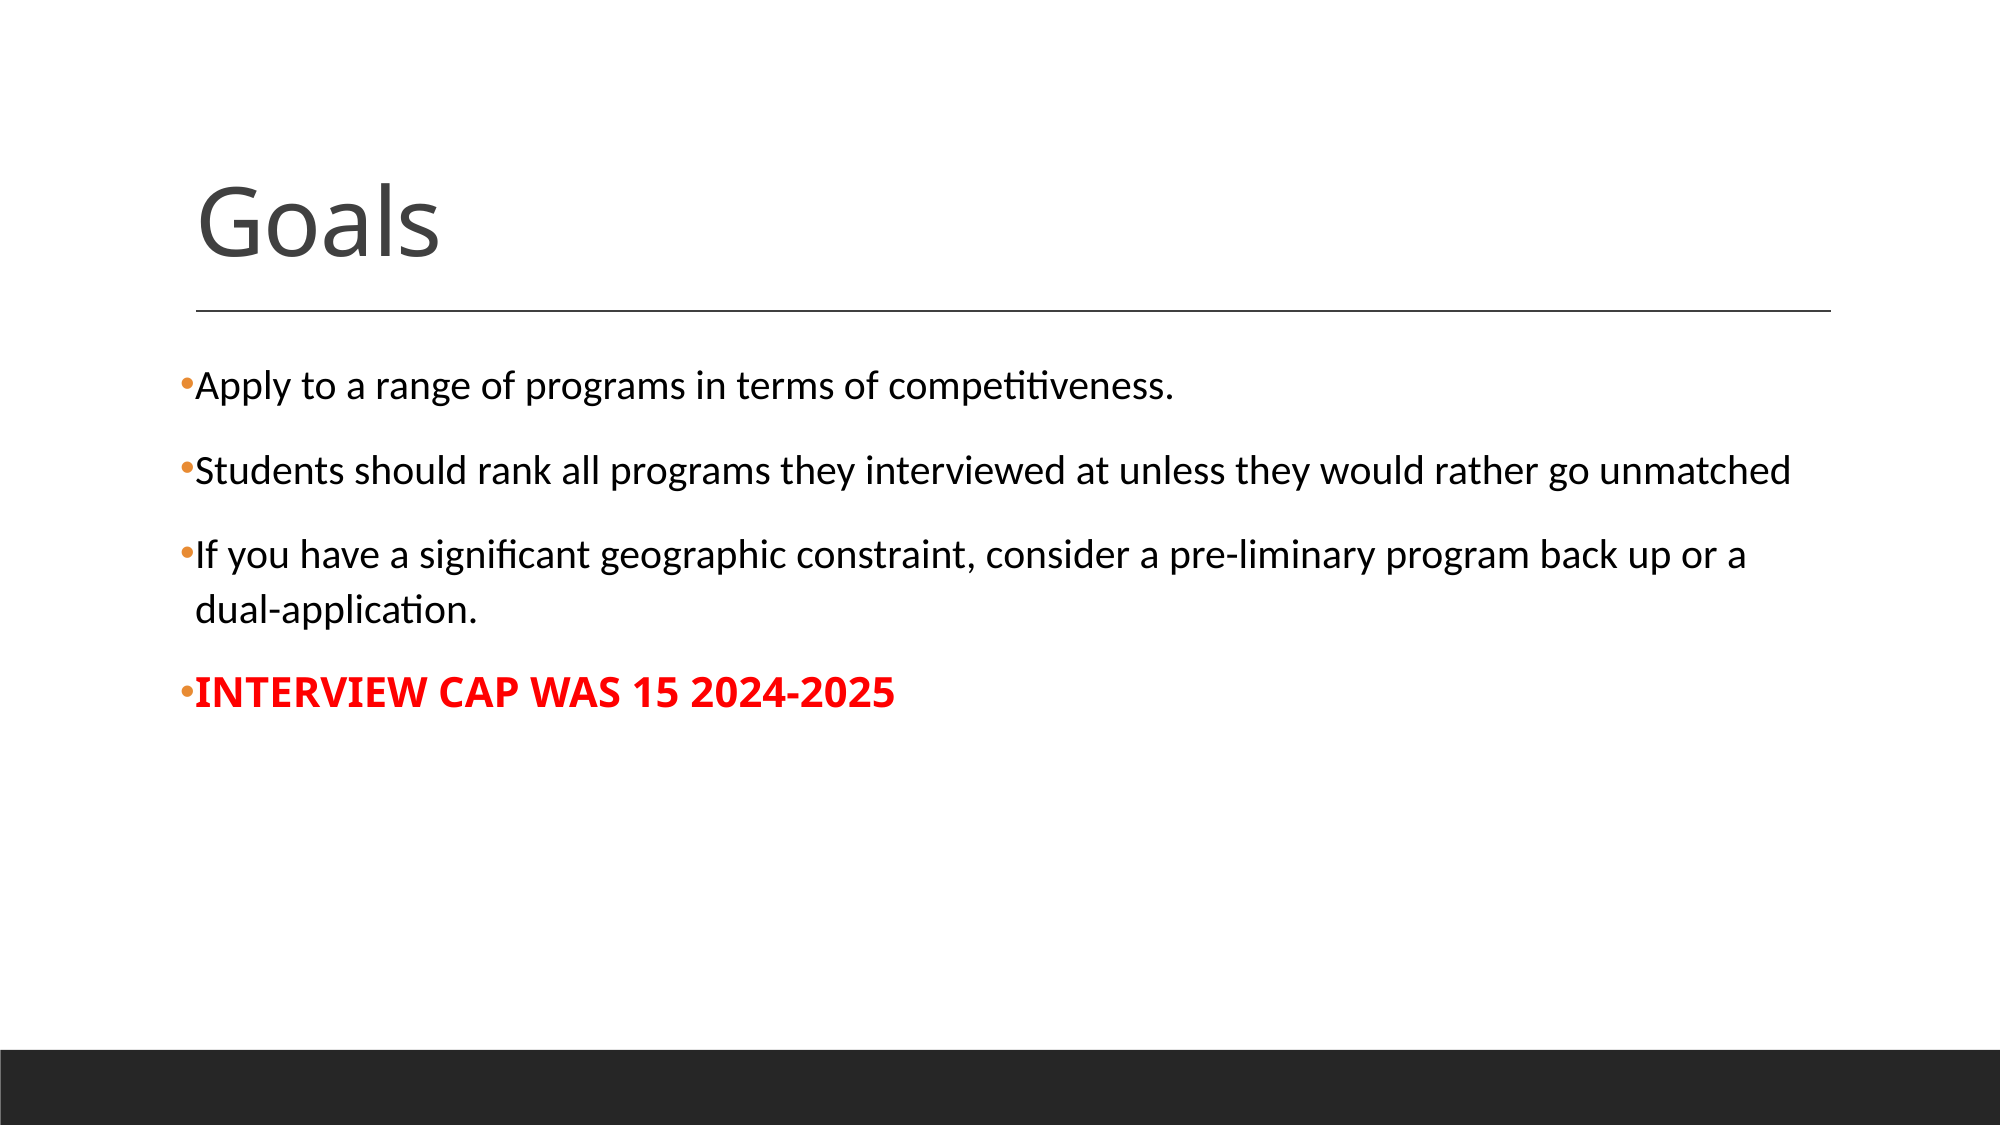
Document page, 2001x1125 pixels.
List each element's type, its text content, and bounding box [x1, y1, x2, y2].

title Goals [180, 47, 1830, 285]
list Apply to a range of programs in terms of competitiveness. Students should rank all programs they interviewed at unless they would rather go unmatched If you have a significant geographic constraint, consider a pre-liminary program back up or a dual-application. INTERVIEW CAP WAS 15 2024-2025 [180, 345, 1830, 963]
